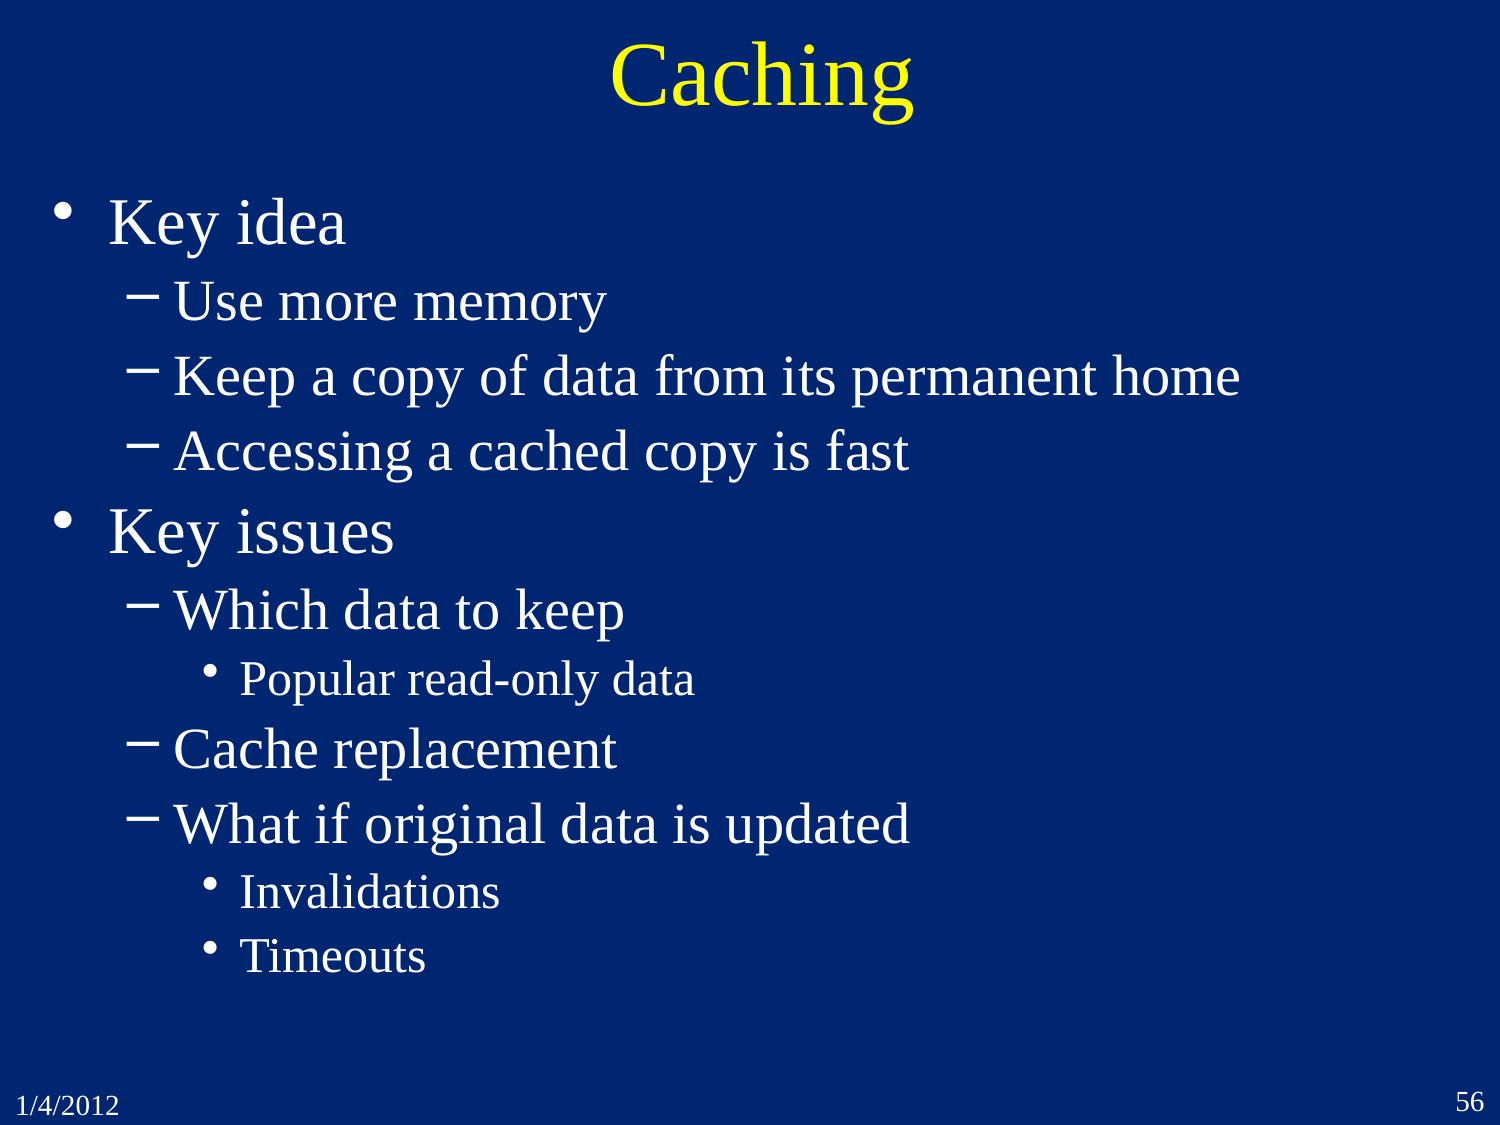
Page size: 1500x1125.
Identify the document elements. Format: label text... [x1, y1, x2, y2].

slide_number 56 [1387, 1074, 1500, 1125]
title Caching [125, 0, 1400, 138]
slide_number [0, 1078, 175, 1117]
list Key idea Use more memory Keep a copy of data from its permanent home Accessing a cached copy is fast Key issues Which data to keep Popular read-only data Cache replacement What if original data is updated Invalidations Timeouts [36, 179, 1475, 1063]
